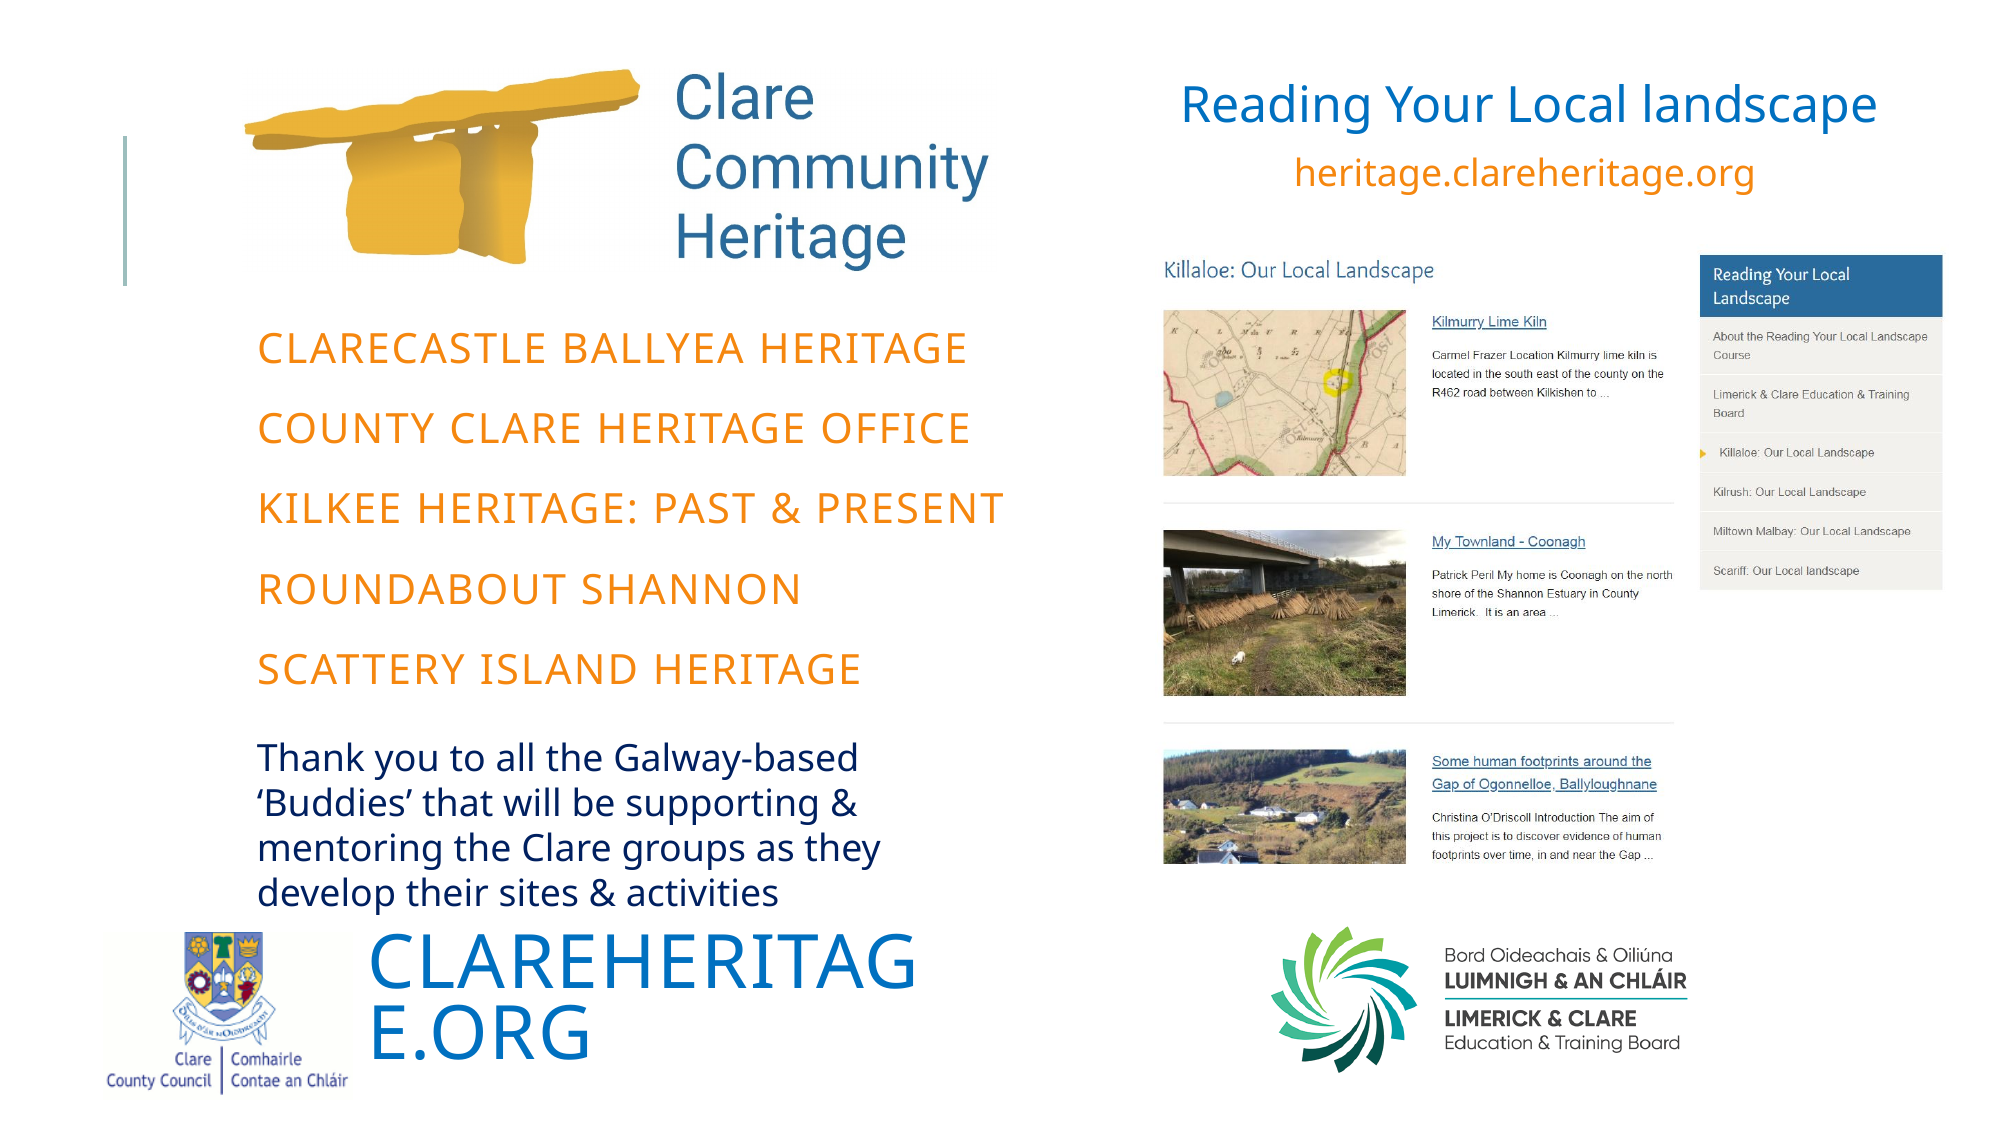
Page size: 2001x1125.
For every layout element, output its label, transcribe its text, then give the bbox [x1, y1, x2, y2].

text_box Thank you to all the Galway-based ‘Buddies’ that will be supporting & mentoring the Clare groups as they develop their sites & activities [242, 726, 986, 922]
picture [241, 68, 997, 273]
text_box Clareheritage.org [359, 943, 966, 1062]
picture [102, 932, 353, 1100]
text_box heritage.clareheritage.org [1279, 141, 1781, 201]
text_box Reading Your Local landscape [1165, 65, 1894, 141]
picture [1155, 244, 1949, 864]
title Clarecastle Ballyea Heritage County Clare heritage Office Kilkee heritage: Past & present Roundabout Shannon Scattery island heritage [242, 305, 1049, 769]
picture [1263, 880, 1696, 1124]
